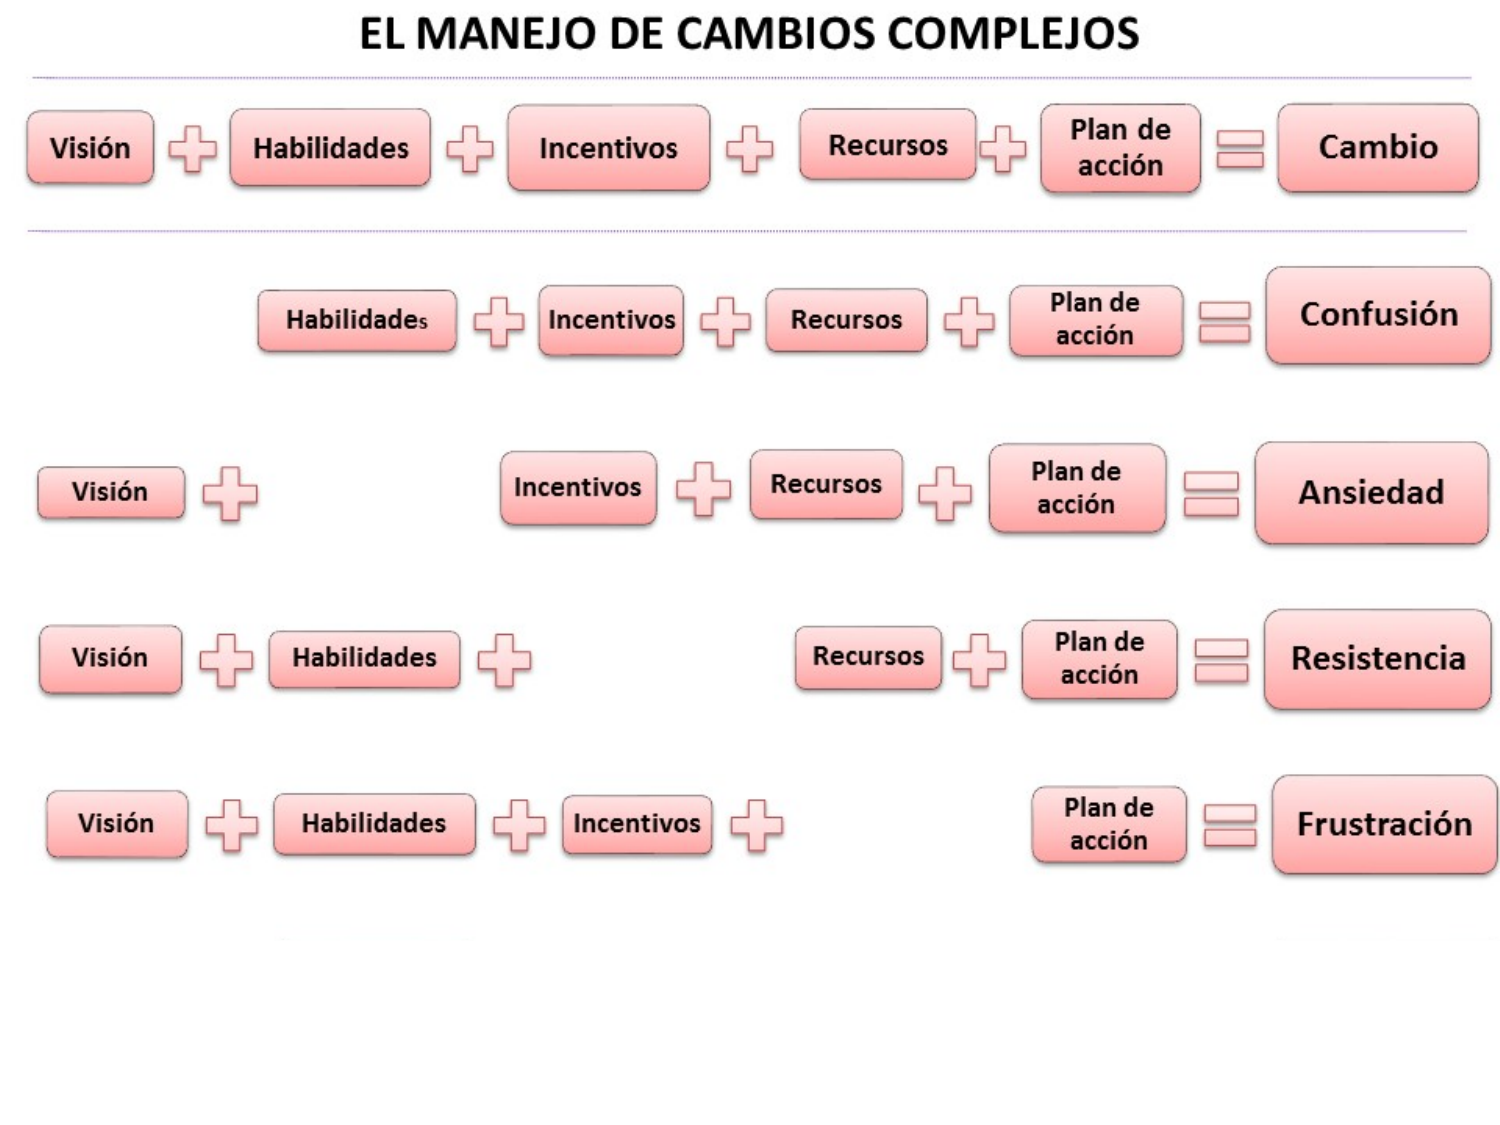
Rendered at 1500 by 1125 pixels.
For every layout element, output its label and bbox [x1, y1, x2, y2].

list [0, 0, 1500, 1125]
